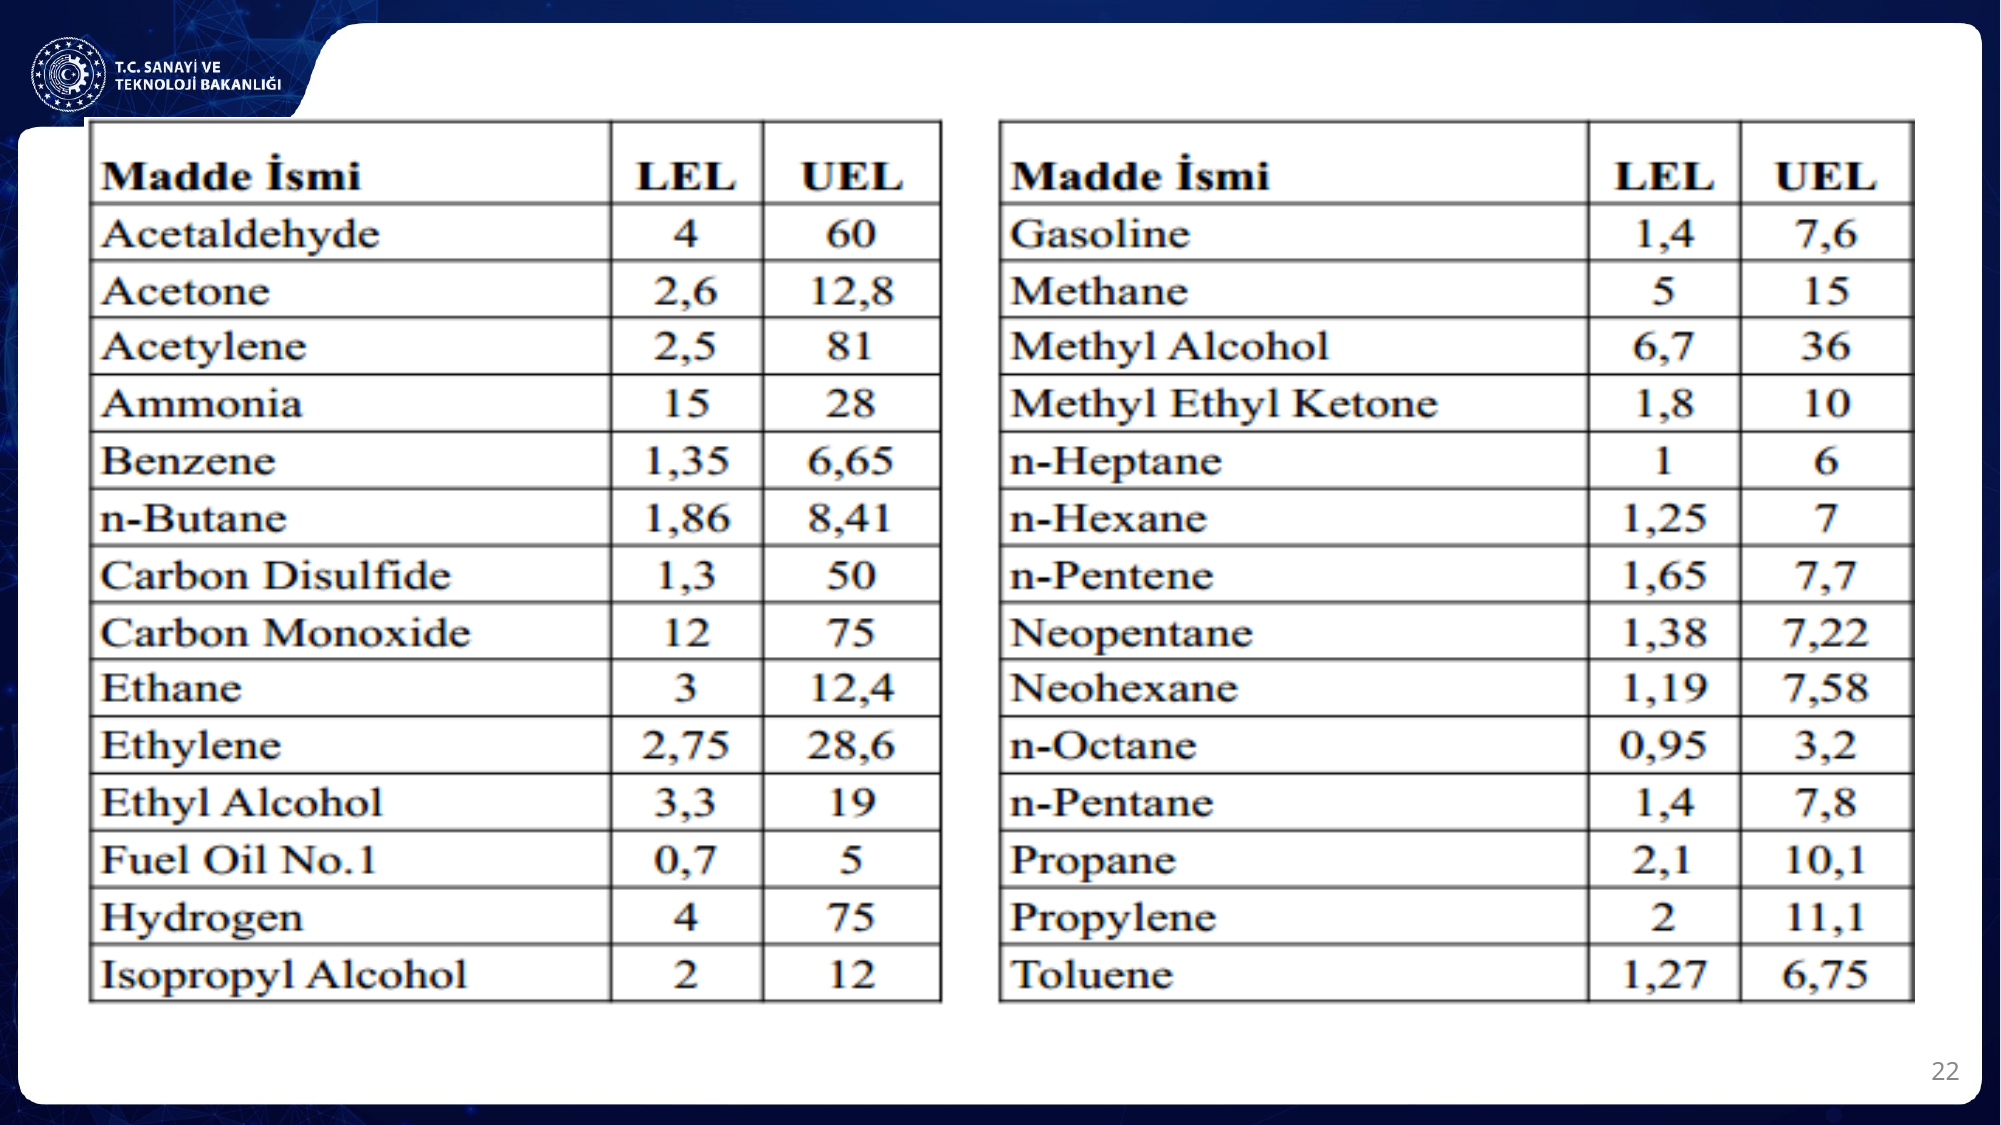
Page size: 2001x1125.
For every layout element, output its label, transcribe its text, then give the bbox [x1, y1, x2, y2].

slide_number 22 [1524, 1042, 1975, 1103]
picture [0, 0, 2001, 1125]
